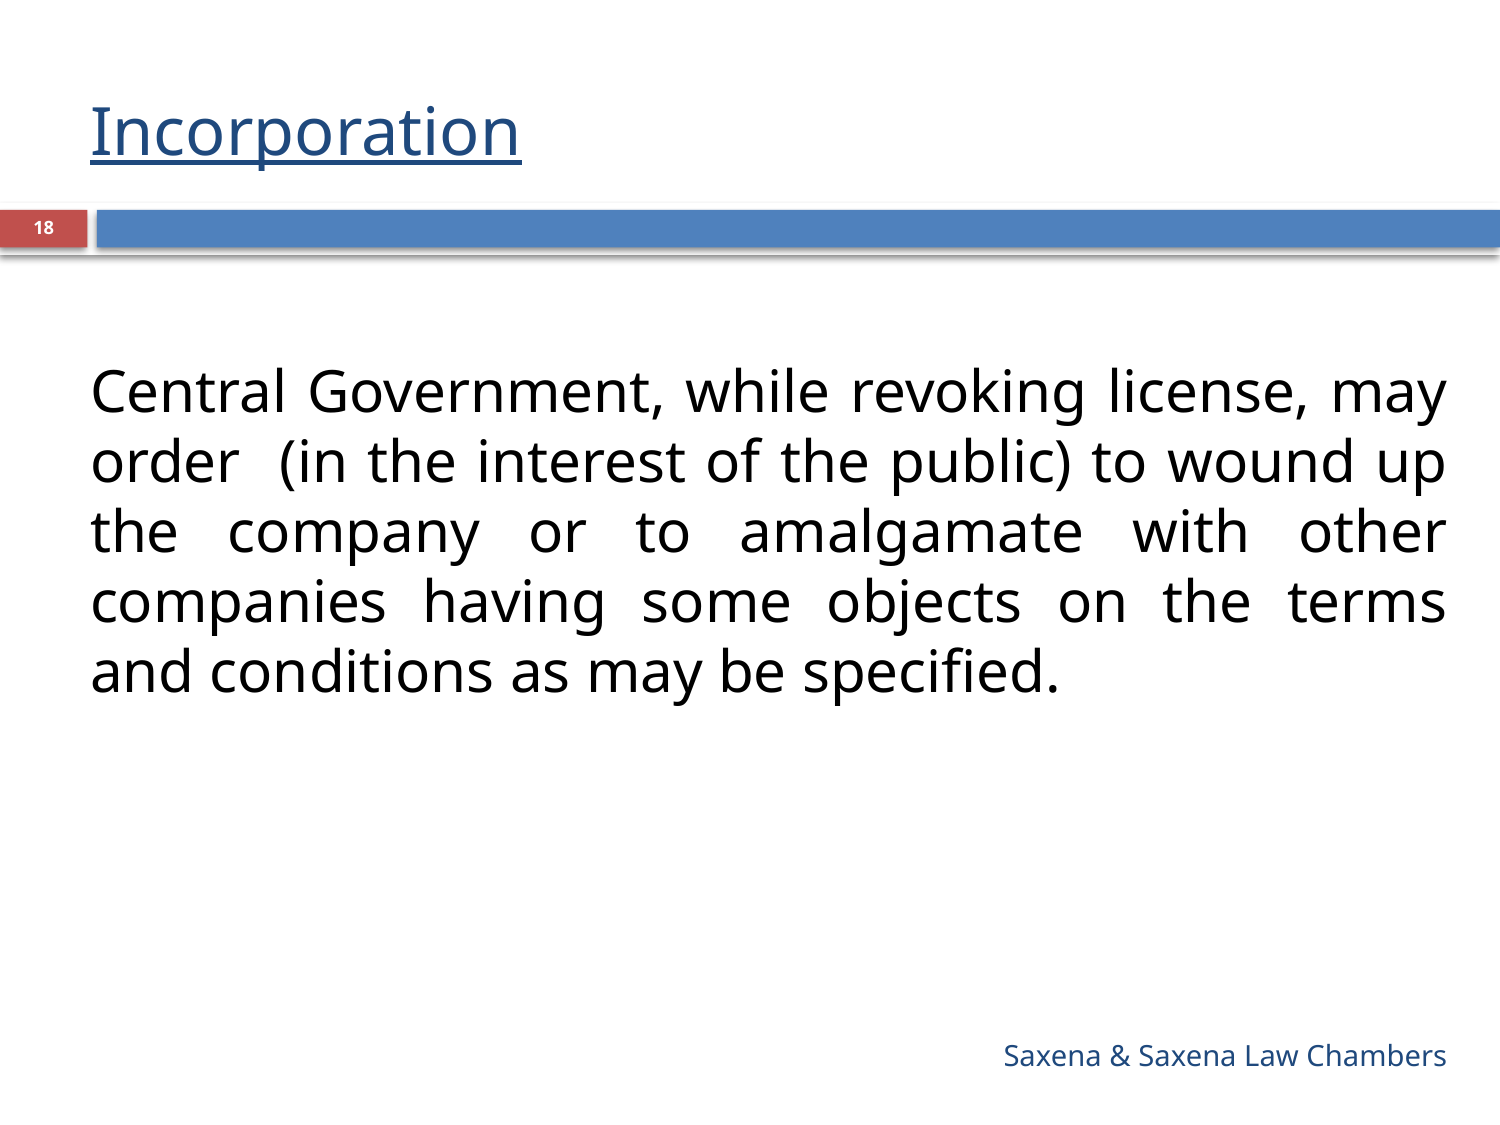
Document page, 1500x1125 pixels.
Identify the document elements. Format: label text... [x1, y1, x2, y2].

list Central Government, while revoking license, may order (in the interest of the public) to wound up the company or to amalgamate with other companies having some objects on the terms and conditions as may be specified. [74, 262, 1463, 1006]
slide_number 18 [0, 208, 88, 249]
footer Saxena & Saxena Law Chambers [99, 1025, 1463, 1085]
title Incorporation [74, 62, 1463, 196]
